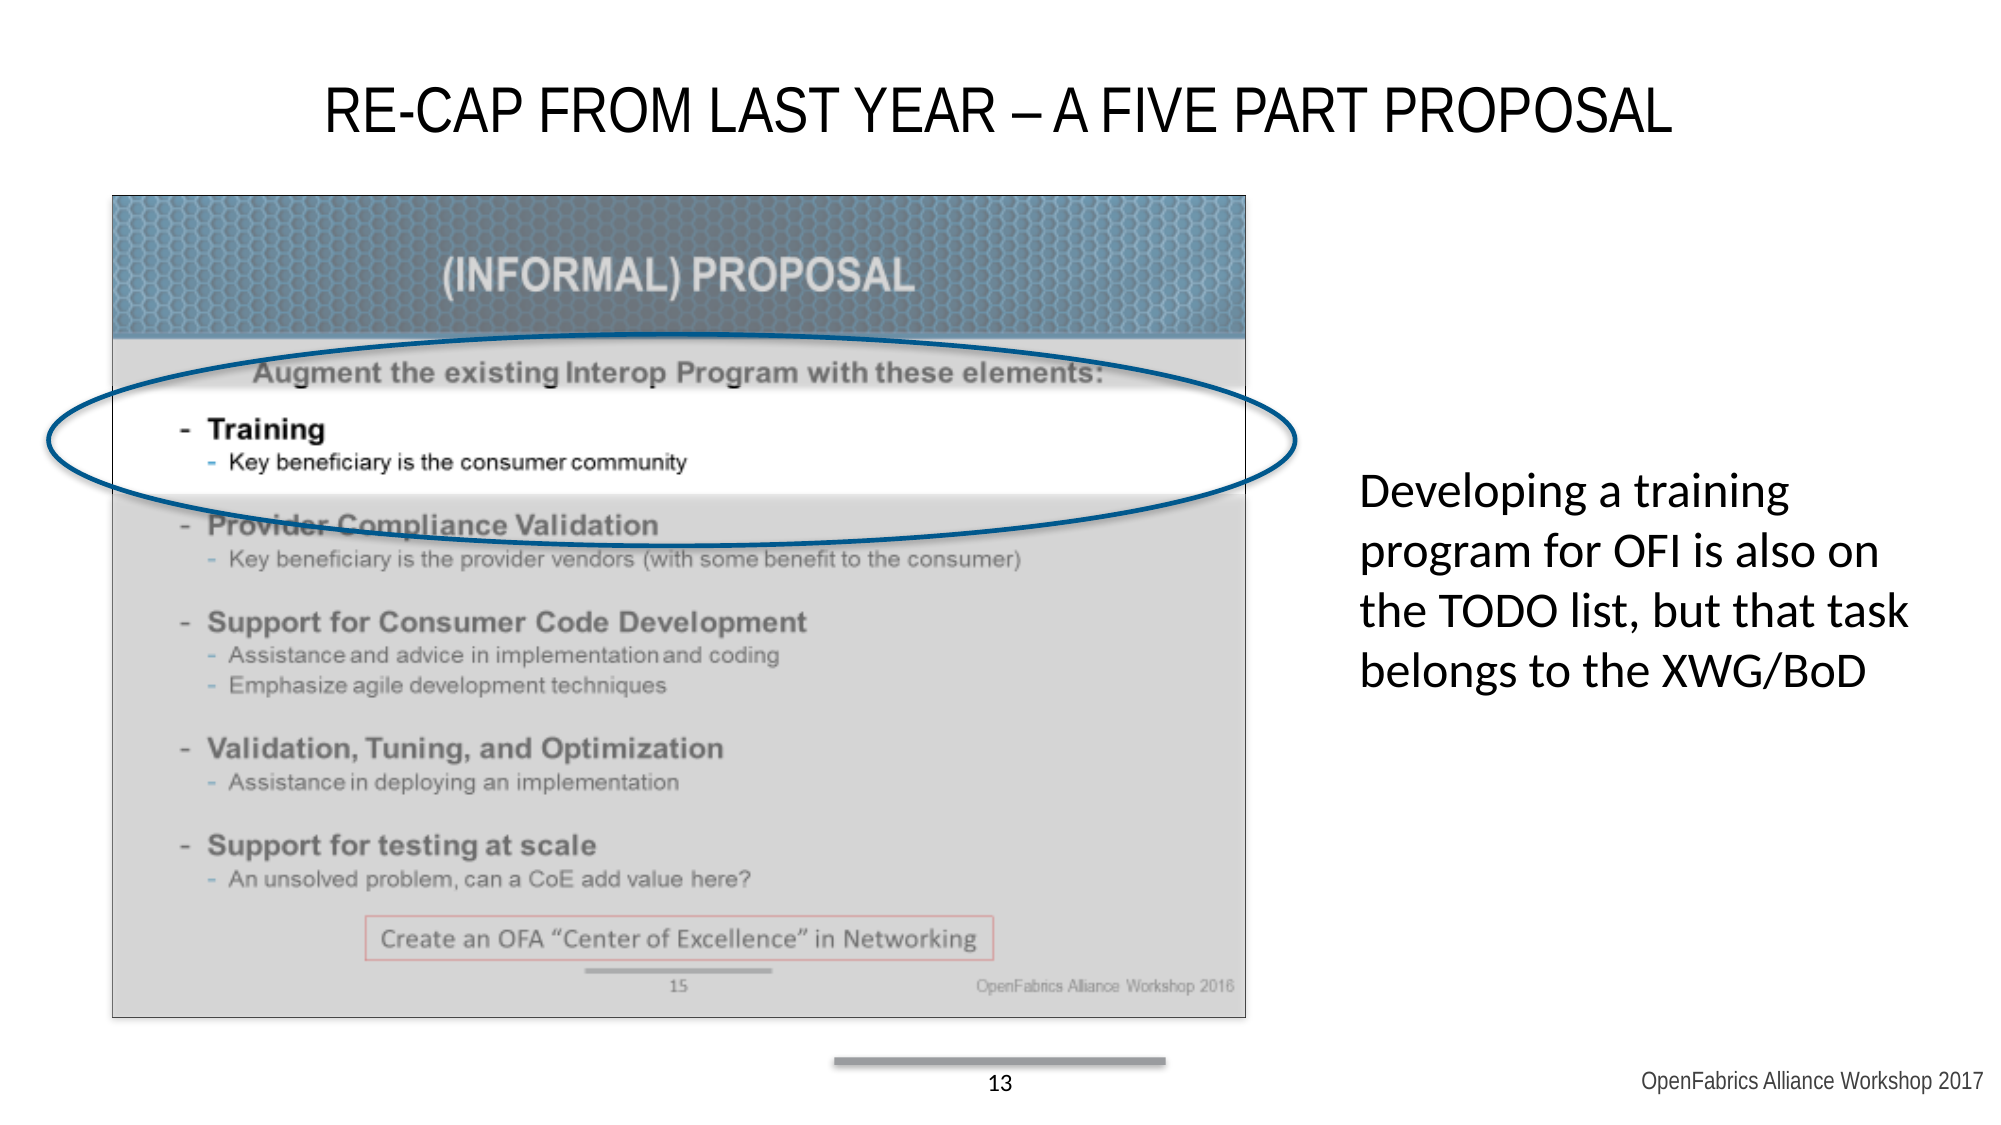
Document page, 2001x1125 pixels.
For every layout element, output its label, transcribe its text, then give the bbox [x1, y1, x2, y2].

title RE-cap from last year – a five part proposal [99, 72, 1900, 142]
text_box [1251, 400, 1296, 480]
text_box [47, 394, 106, 486]
text_box Developing a training program for OFI is also on the TODO list, but that task belongs to the XWG/BoD [1344, 449, 1935, 705]
slide_number 13 [766, 1051, 1234, 1112]
picture [111, 195, 1246, 1018]
